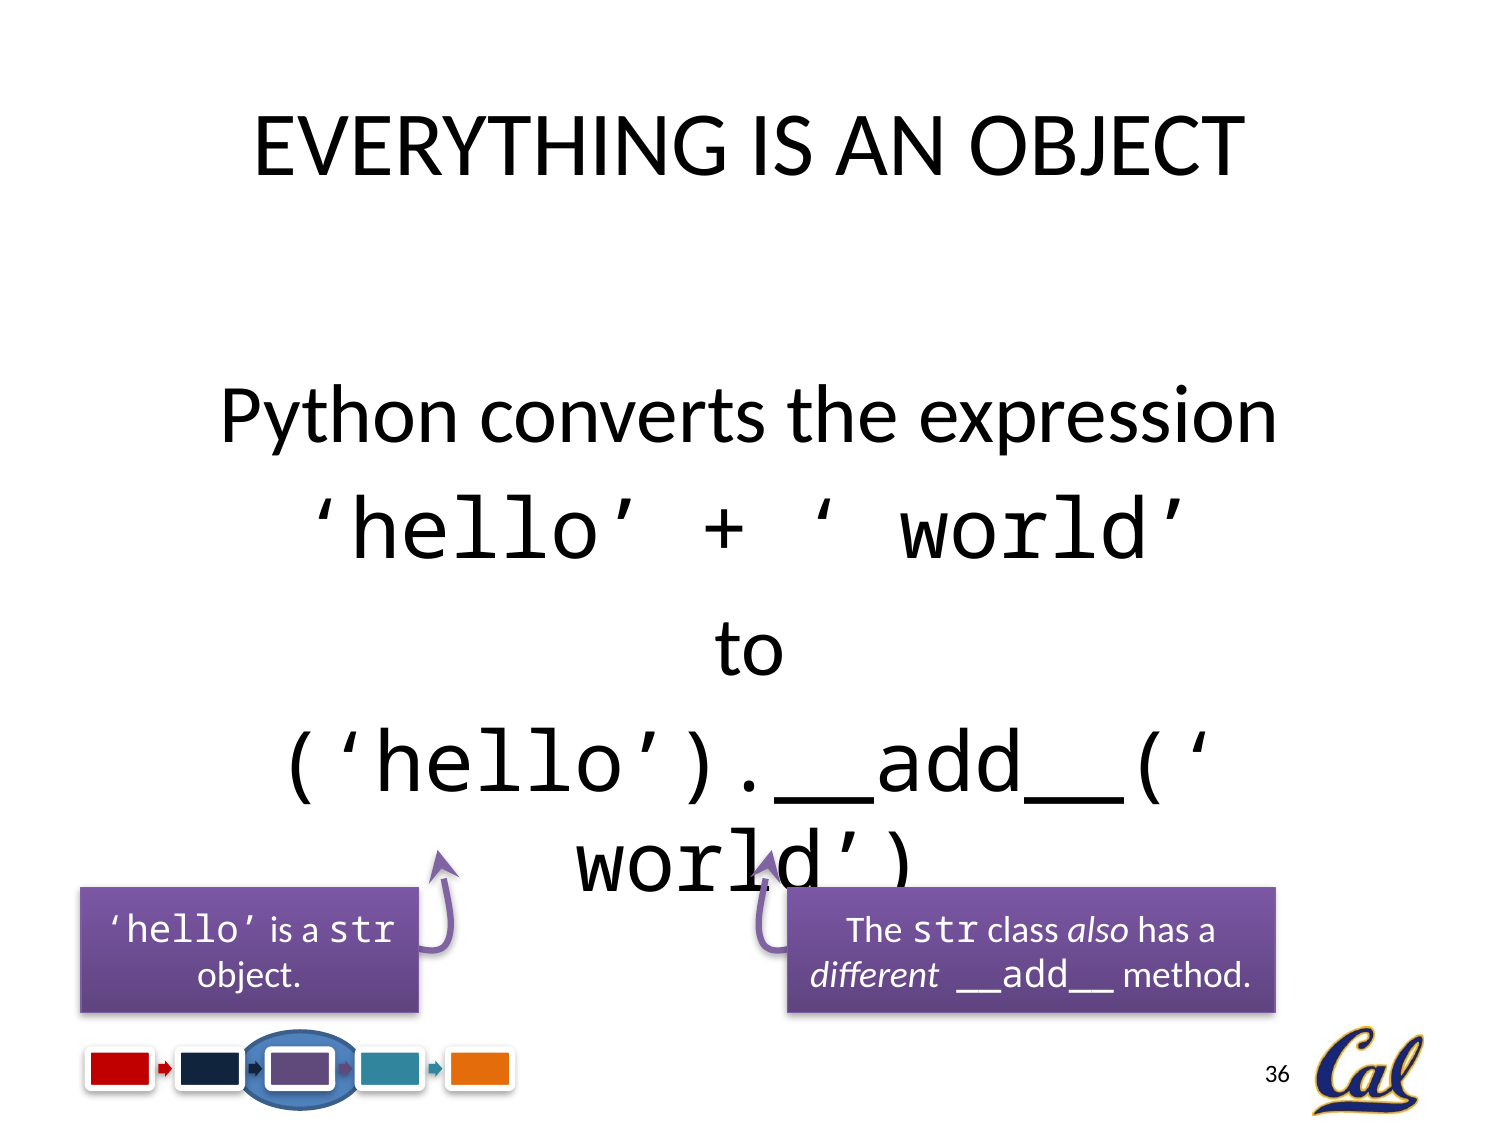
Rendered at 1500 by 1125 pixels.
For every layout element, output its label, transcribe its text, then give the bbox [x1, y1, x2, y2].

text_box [80, 849, 451, 1013]
list Python converts the expression ‘hello’ + ‘ world’ to (‘hello’).__add__(‘ world’) [75, 262, 1425, 1005]
picture [1312, 1026, 1424, 1116]
title Everything is an Object [75, 45, 1425, 233]
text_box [759, 849, 1276, 1013]
